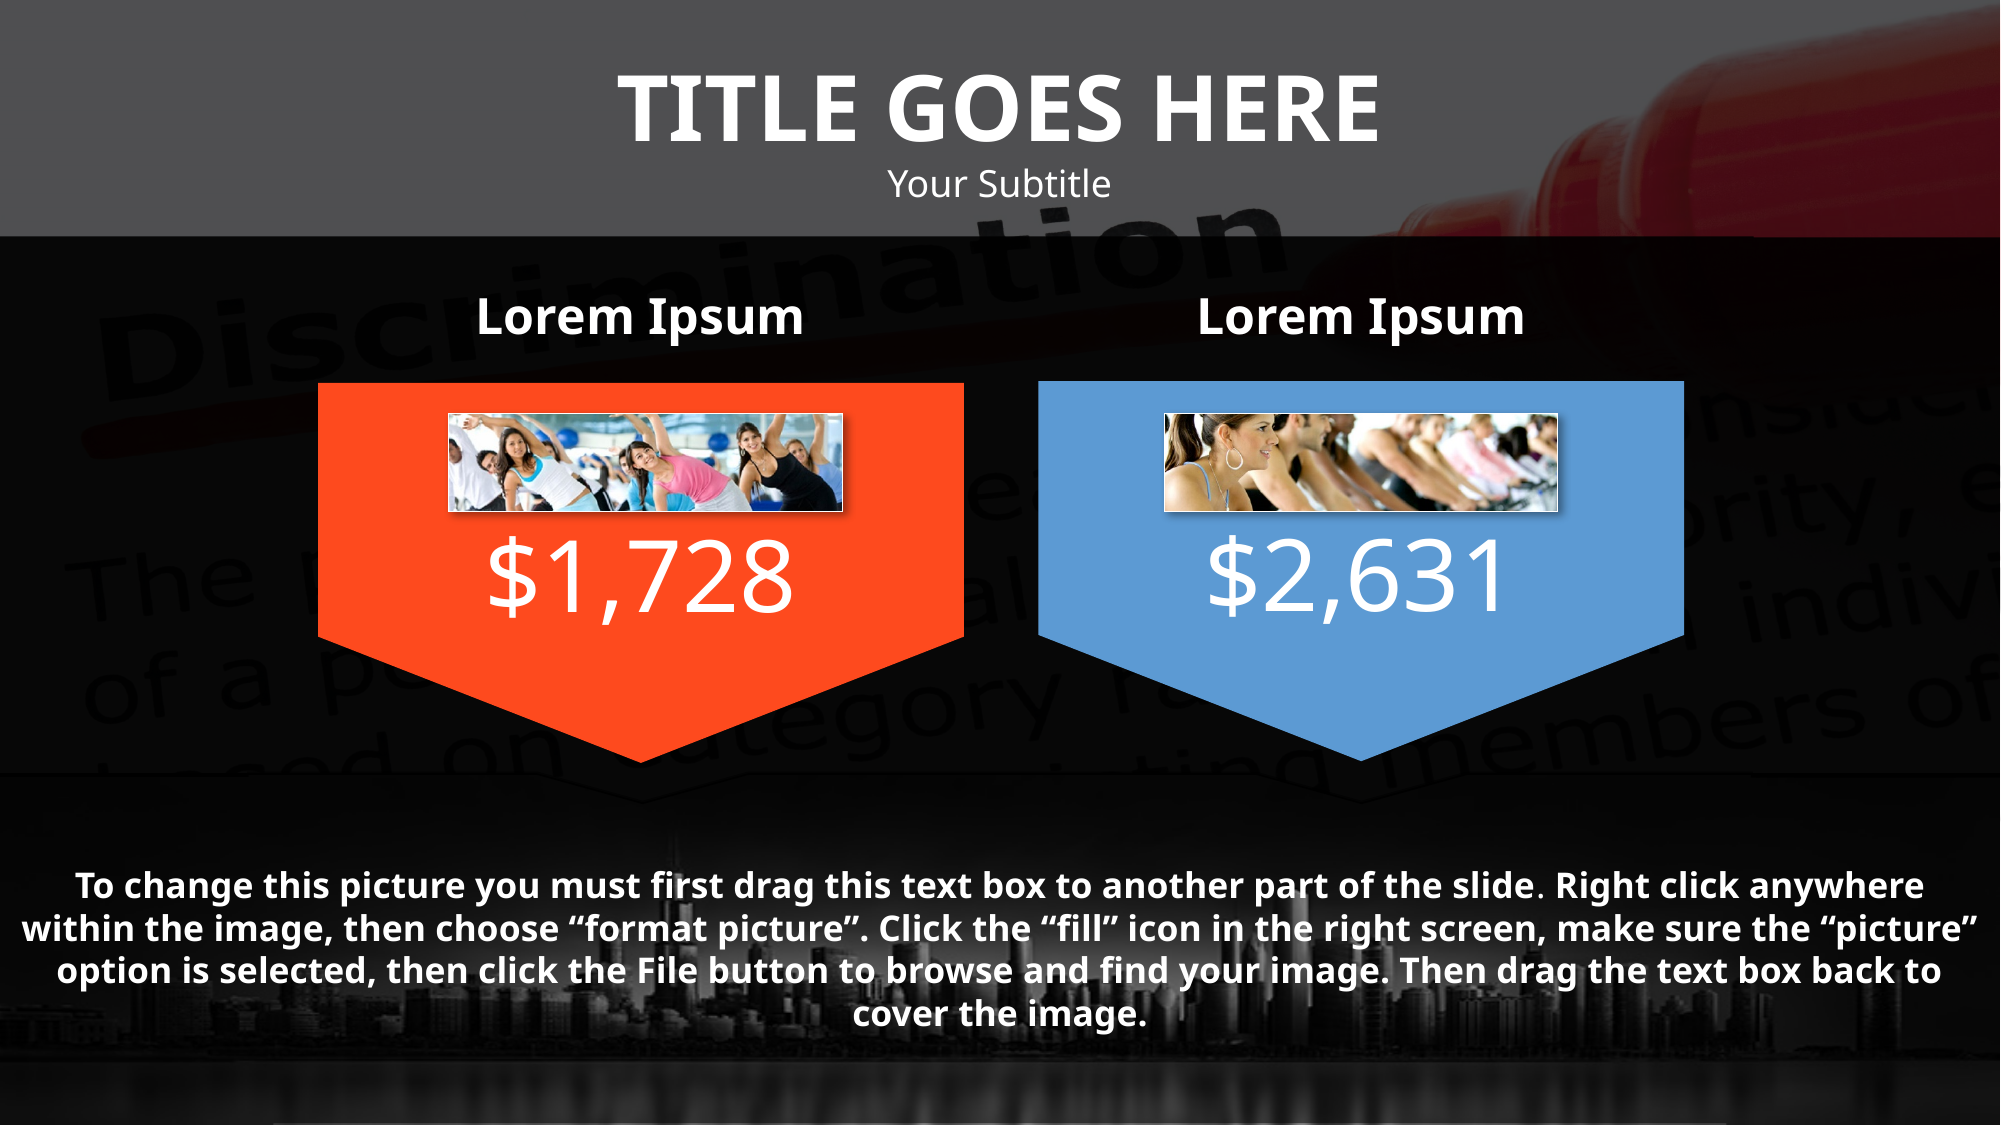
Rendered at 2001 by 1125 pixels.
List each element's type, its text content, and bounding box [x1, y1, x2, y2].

text_box $2,631 [1037, 380, 1686, 763]
text_box To change this picture you must first drag this text box to another part of the slide. Right click anywhere within the image, then choose “format picture”. Click the “fill” icon in the right screen, make sure the “picture” option is selected, then click the File button to browse and find your image. Then drag the text box back to cover the image. [0, 777, 2000, 1125]
text_box TITLE GOES HERE Your Subtitle [548, 42, 1452, 212]
text_box [0, 235, 2000, 806]
picture [448, 413, 843, 512]
picture [1164, 413, 1558, 512]
text_box $1,728 [316, 381, 965, 765]
text_box Lorem Ipsum [462, 284, 819, 345]
text_box Lorem Ipsum [1183, 284, 1540, 345]
